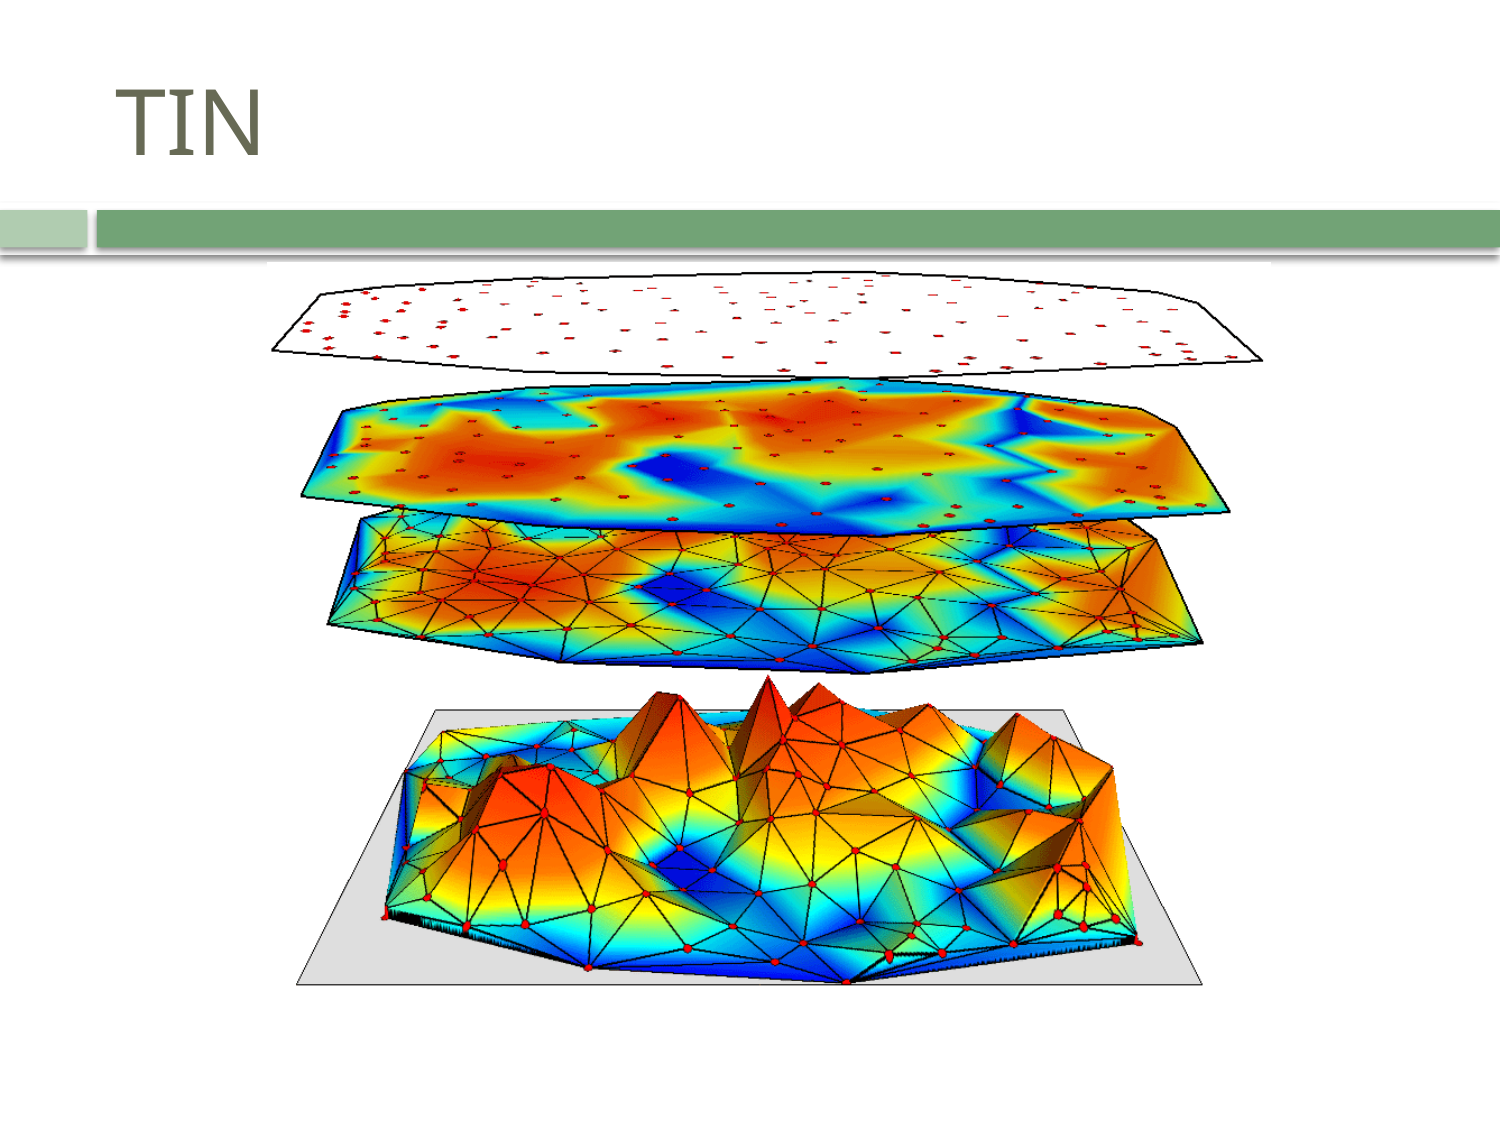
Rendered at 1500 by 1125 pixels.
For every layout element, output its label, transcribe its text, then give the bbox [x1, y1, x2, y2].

title TIN [100, 37, 1438, 200]
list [267, 262, 1272, 1001]
